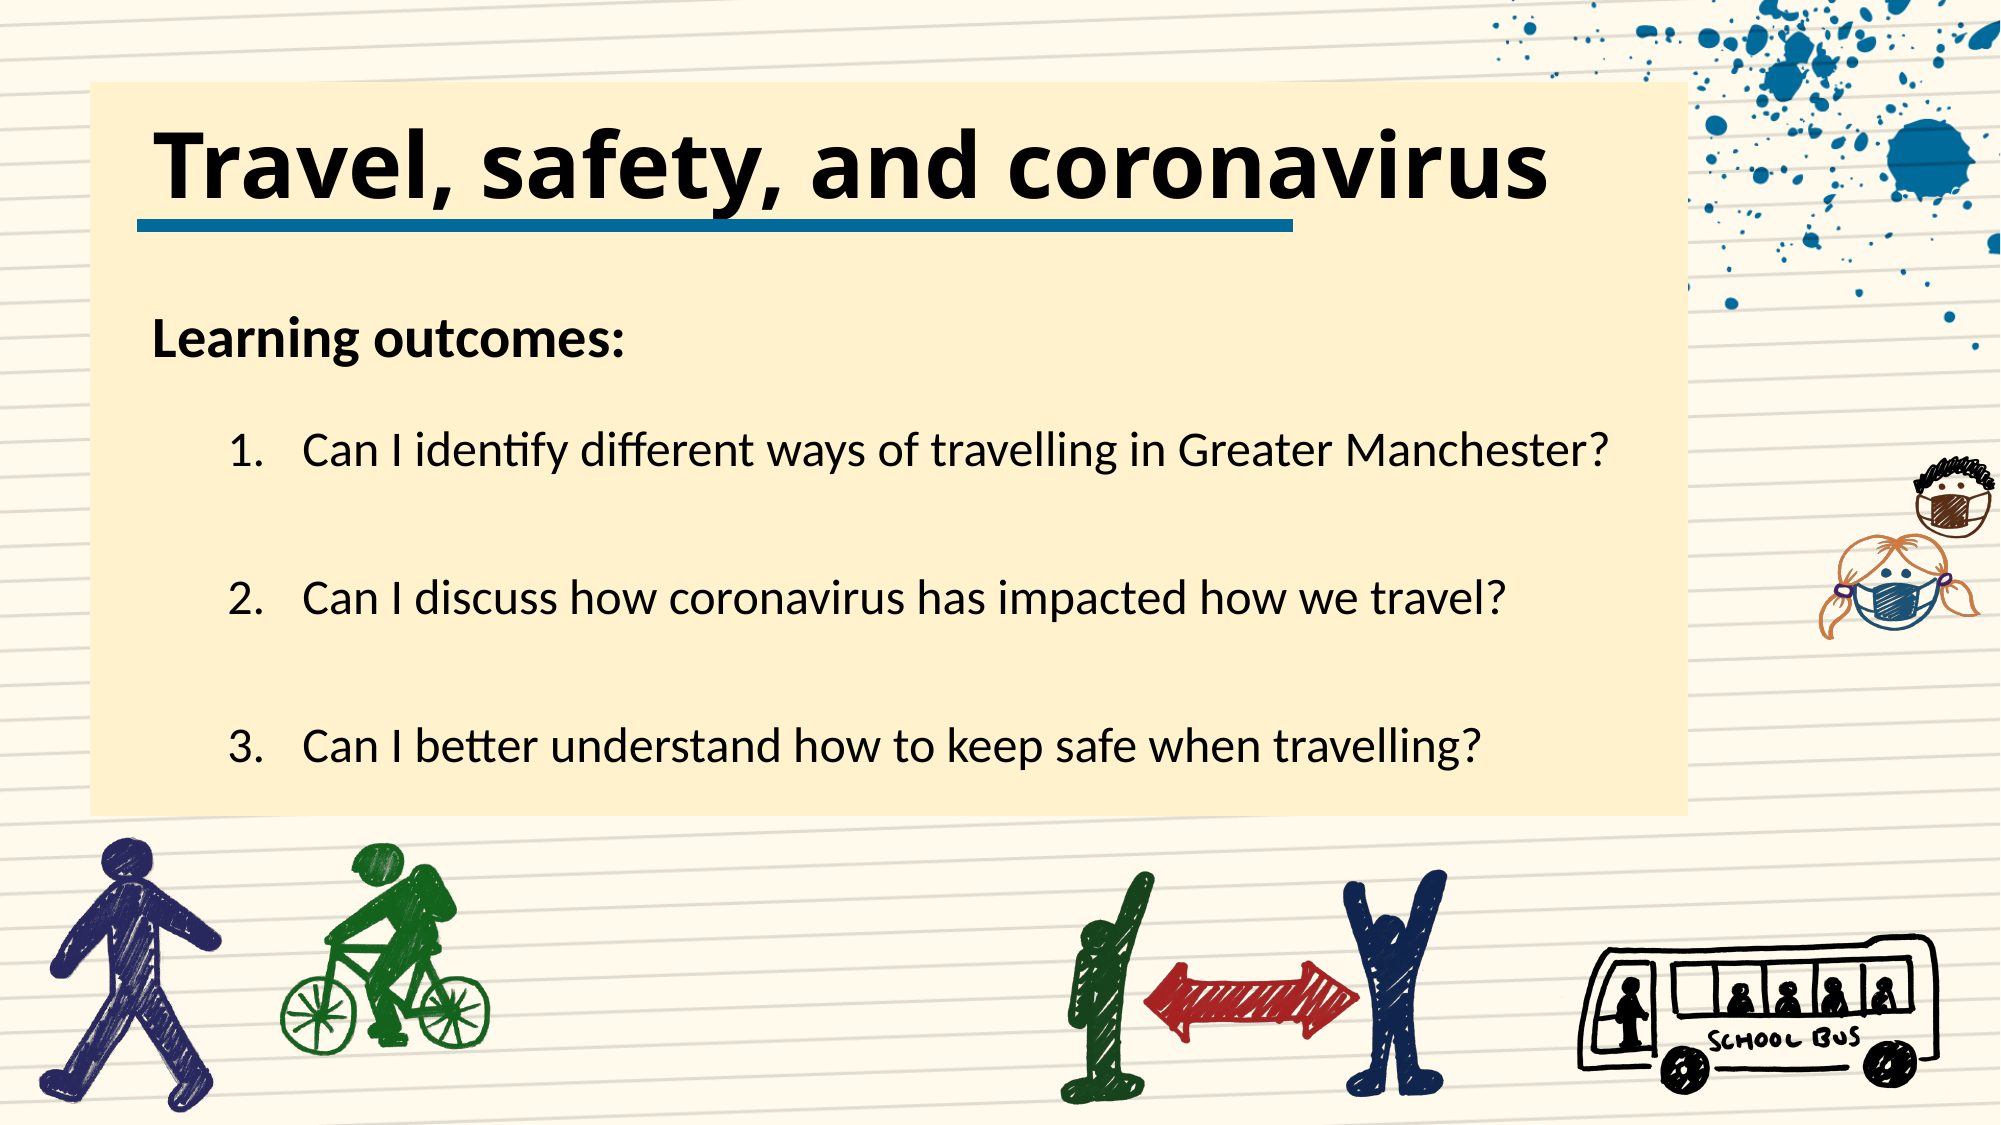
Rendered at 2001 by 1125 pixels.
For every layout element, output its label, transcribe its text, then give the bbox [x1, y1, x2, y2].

picture [0, 0, 2001, 1125]
title Travel, safety, and coronavirus [137, 59, 1863, 278]
text_box [90, 82, 1688, 816]
list Learning outcomes: Can I identify different ways of travelling in Greater Manchester? Can I discuss how coronavirus has impacted how we travel? Can I better understand how to keep safe when travelling? [137, 299, 1863, 1014]
